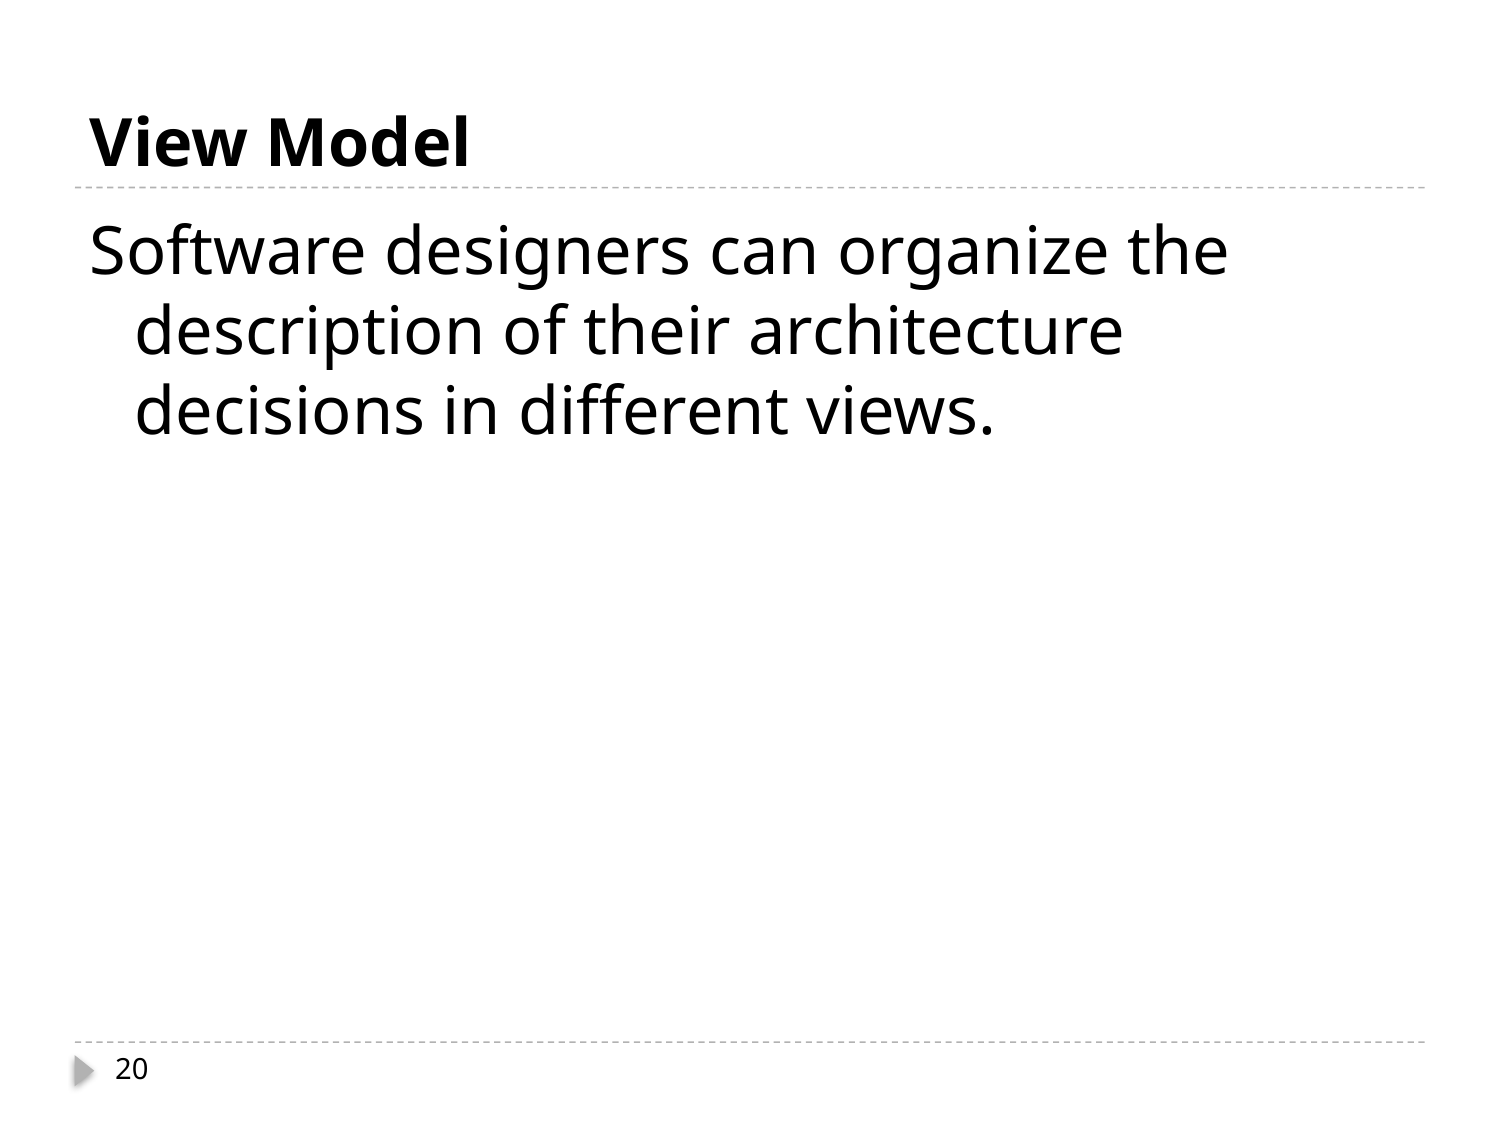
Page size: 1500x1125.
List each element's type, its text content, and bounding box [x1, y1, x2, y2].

slide_number 20 [100, 1042, 426, 1103]
list Software designers can organize the description of their architecture decisions in different views. [75, 200, 1425, 1010]
title View Model [75, 24, 1425, 188]
